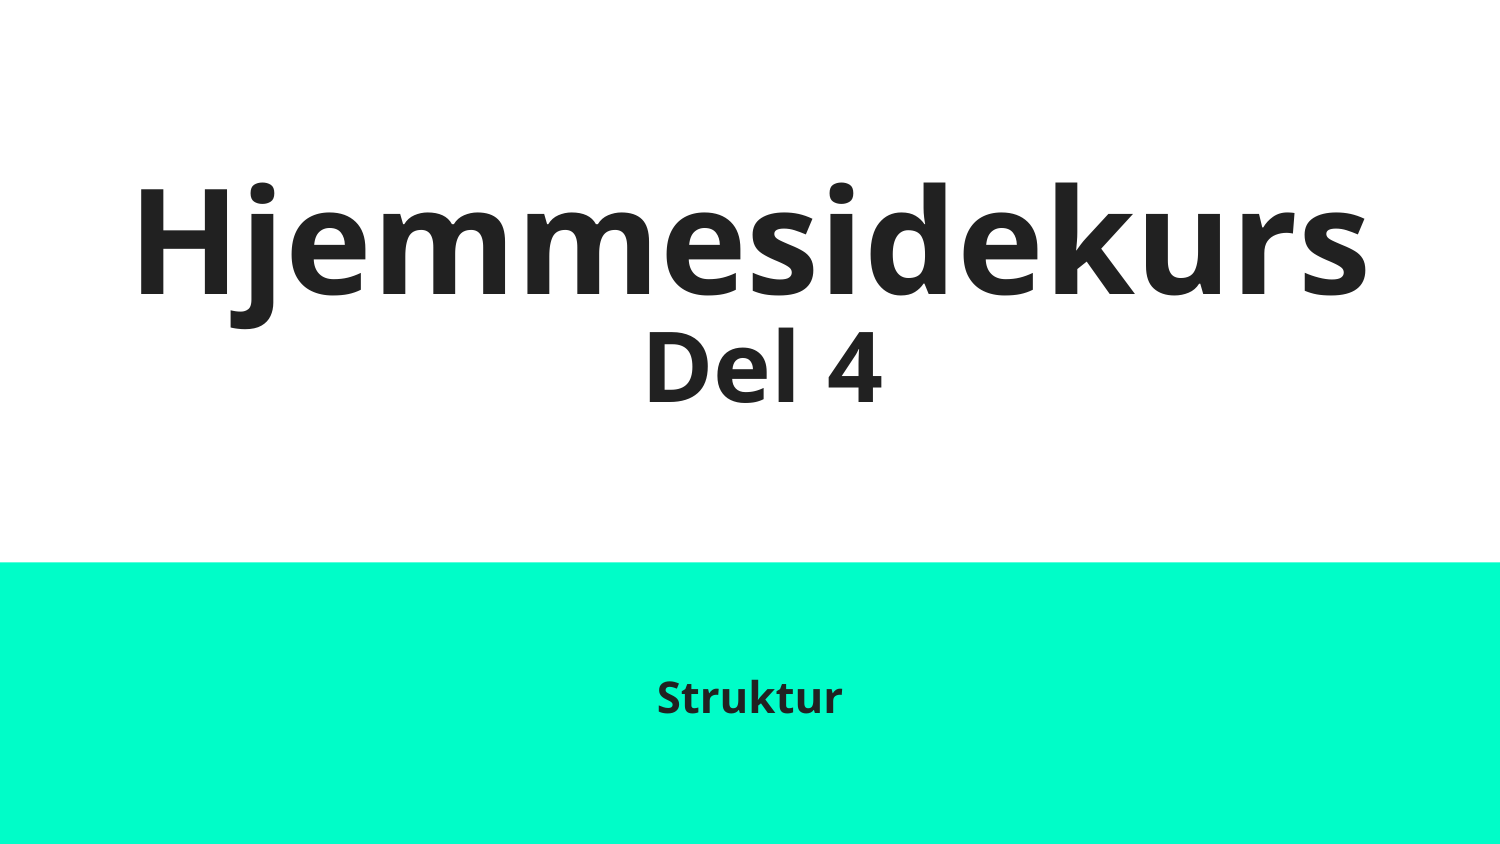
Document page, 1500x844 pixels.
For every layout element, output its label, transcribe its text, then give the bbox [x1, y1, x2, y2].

subtitle Struktur [51, 638, 1449, 755]
title Hjemmesidekurs [51, 64, 1449, 305]
title Del 4 [51, 305, 1474, 422]
